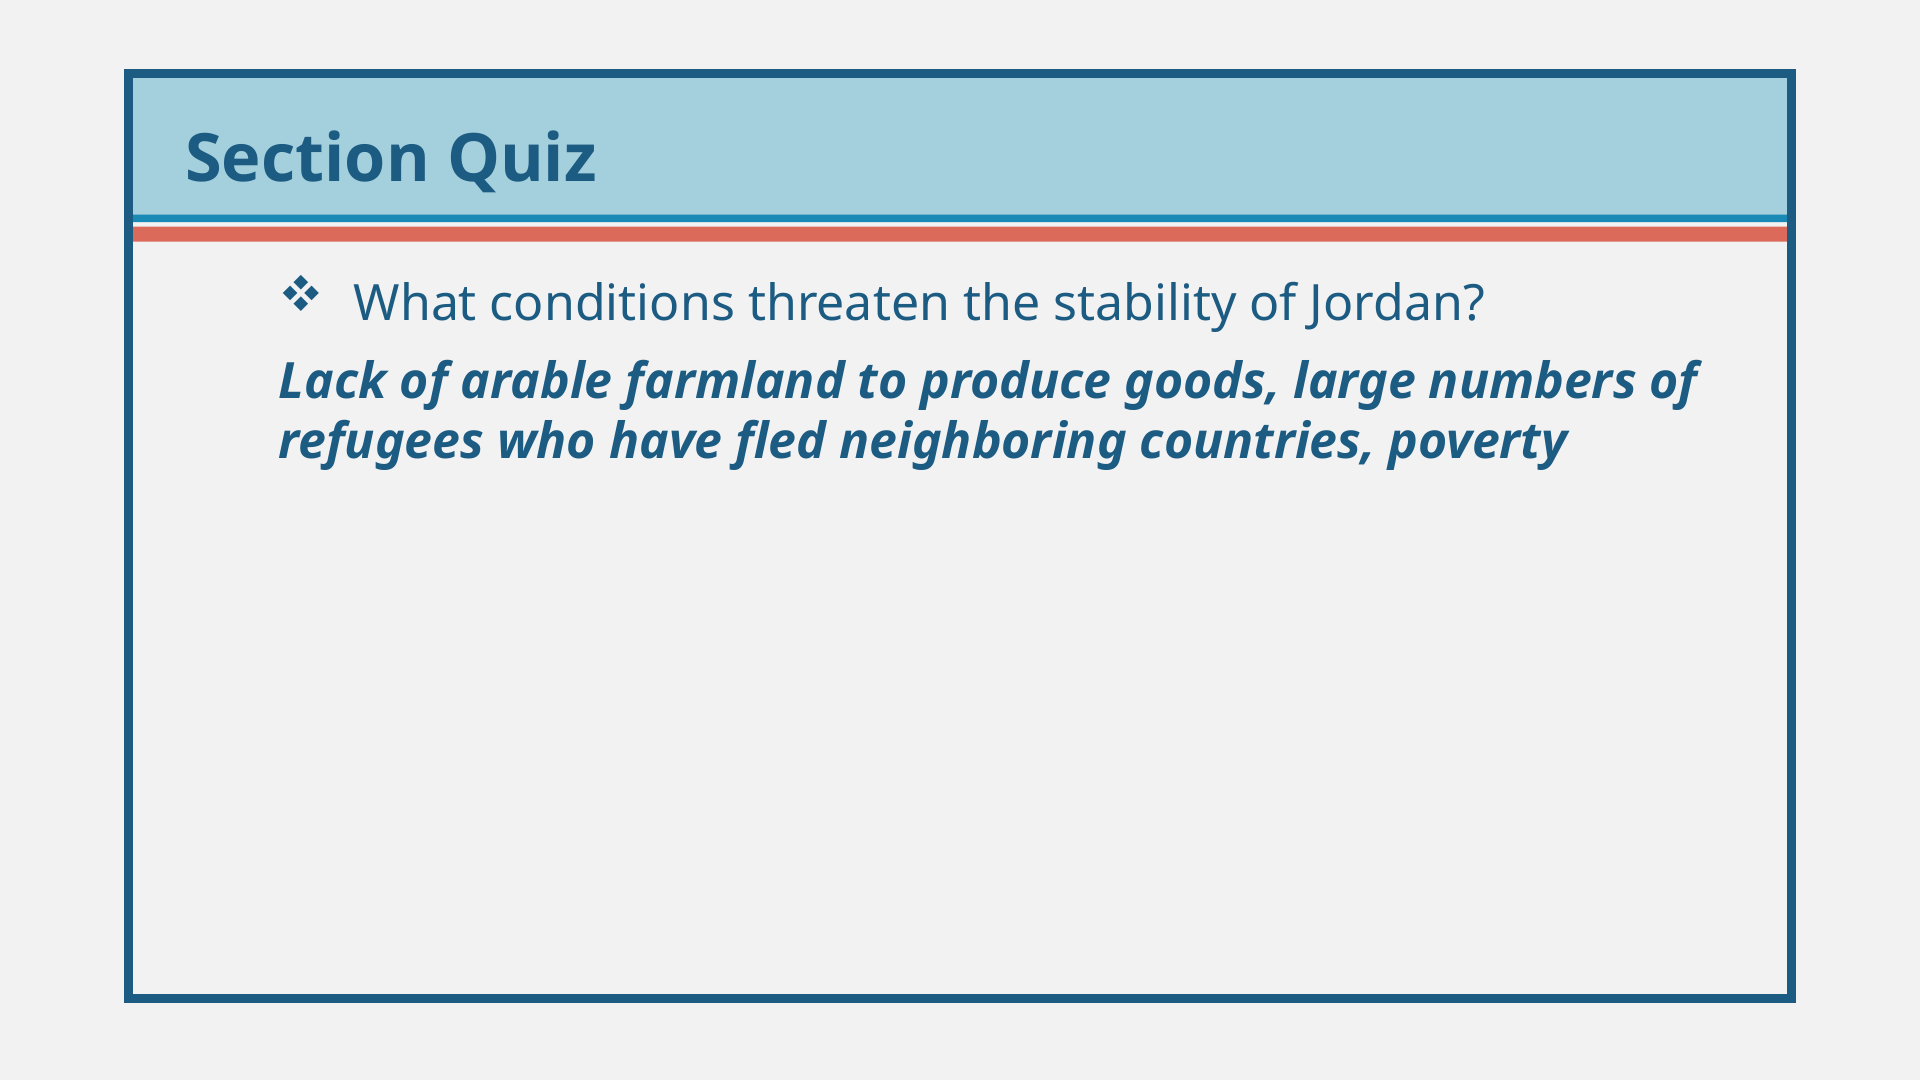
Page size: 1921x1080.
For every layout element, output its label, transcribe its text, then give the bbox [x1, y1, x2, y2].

list What conditions threaten the stability of Jordan? Lack of arable farmland to produce goods, large numbers of refugees who have fled neighboring countries, poverty [170, 262, 1731, 974]
